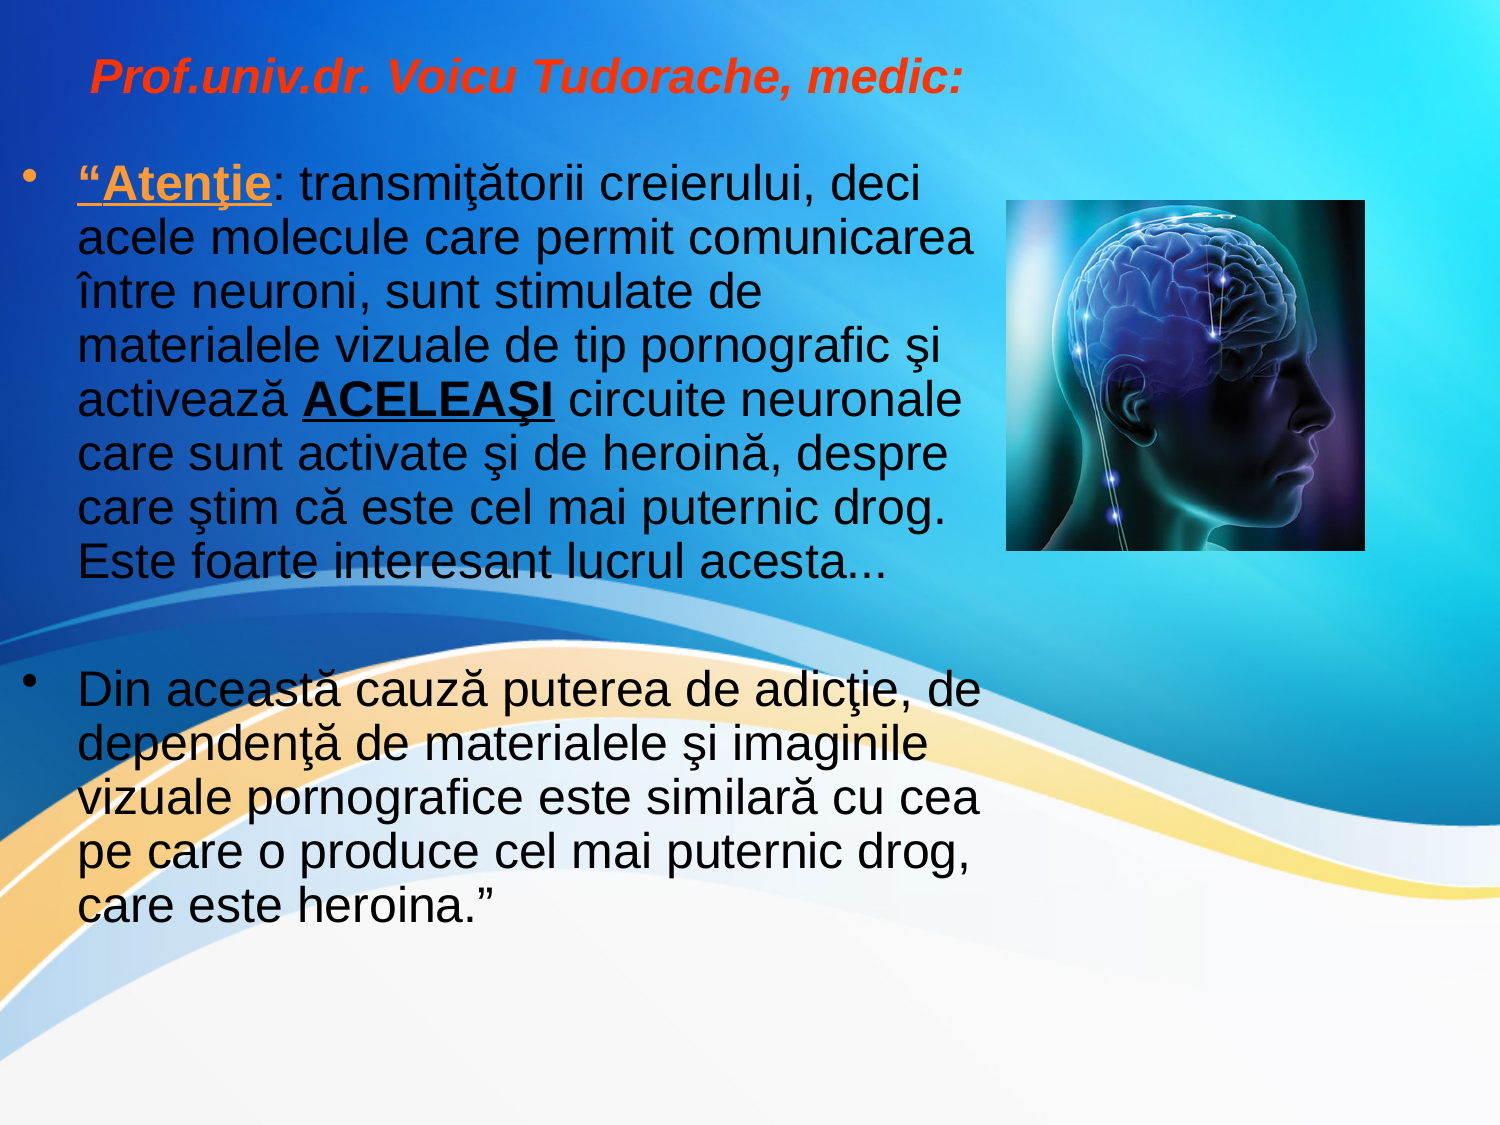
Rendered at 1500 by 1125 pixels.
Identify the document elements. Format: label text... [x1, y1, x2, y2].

list “Atenţie: transmiţătorii creierului, deci acele molecule care permit comunicarea între neuroni, sunt stimulate de materialele vizuale de tip pornografic şi activează ACELEAŞI circuite neuronale care sunt activate şi de heroină, despre care ştim că este cel mai puternic drog. Este foarte interesant lucrul acesta... Din această cauză puterea de adicţie, de dependenţă de materialele şi imaginile vizuale pornografice este similară cu cea pe care o produce cel mai puternic drog, care este heroina.” [6, 149, 1031, 1081]
picture [0, 0, 1500, 1125]
title Prof.univ.dr. Voicu Tudorache, medic: [74, 37, 1426, 171]
